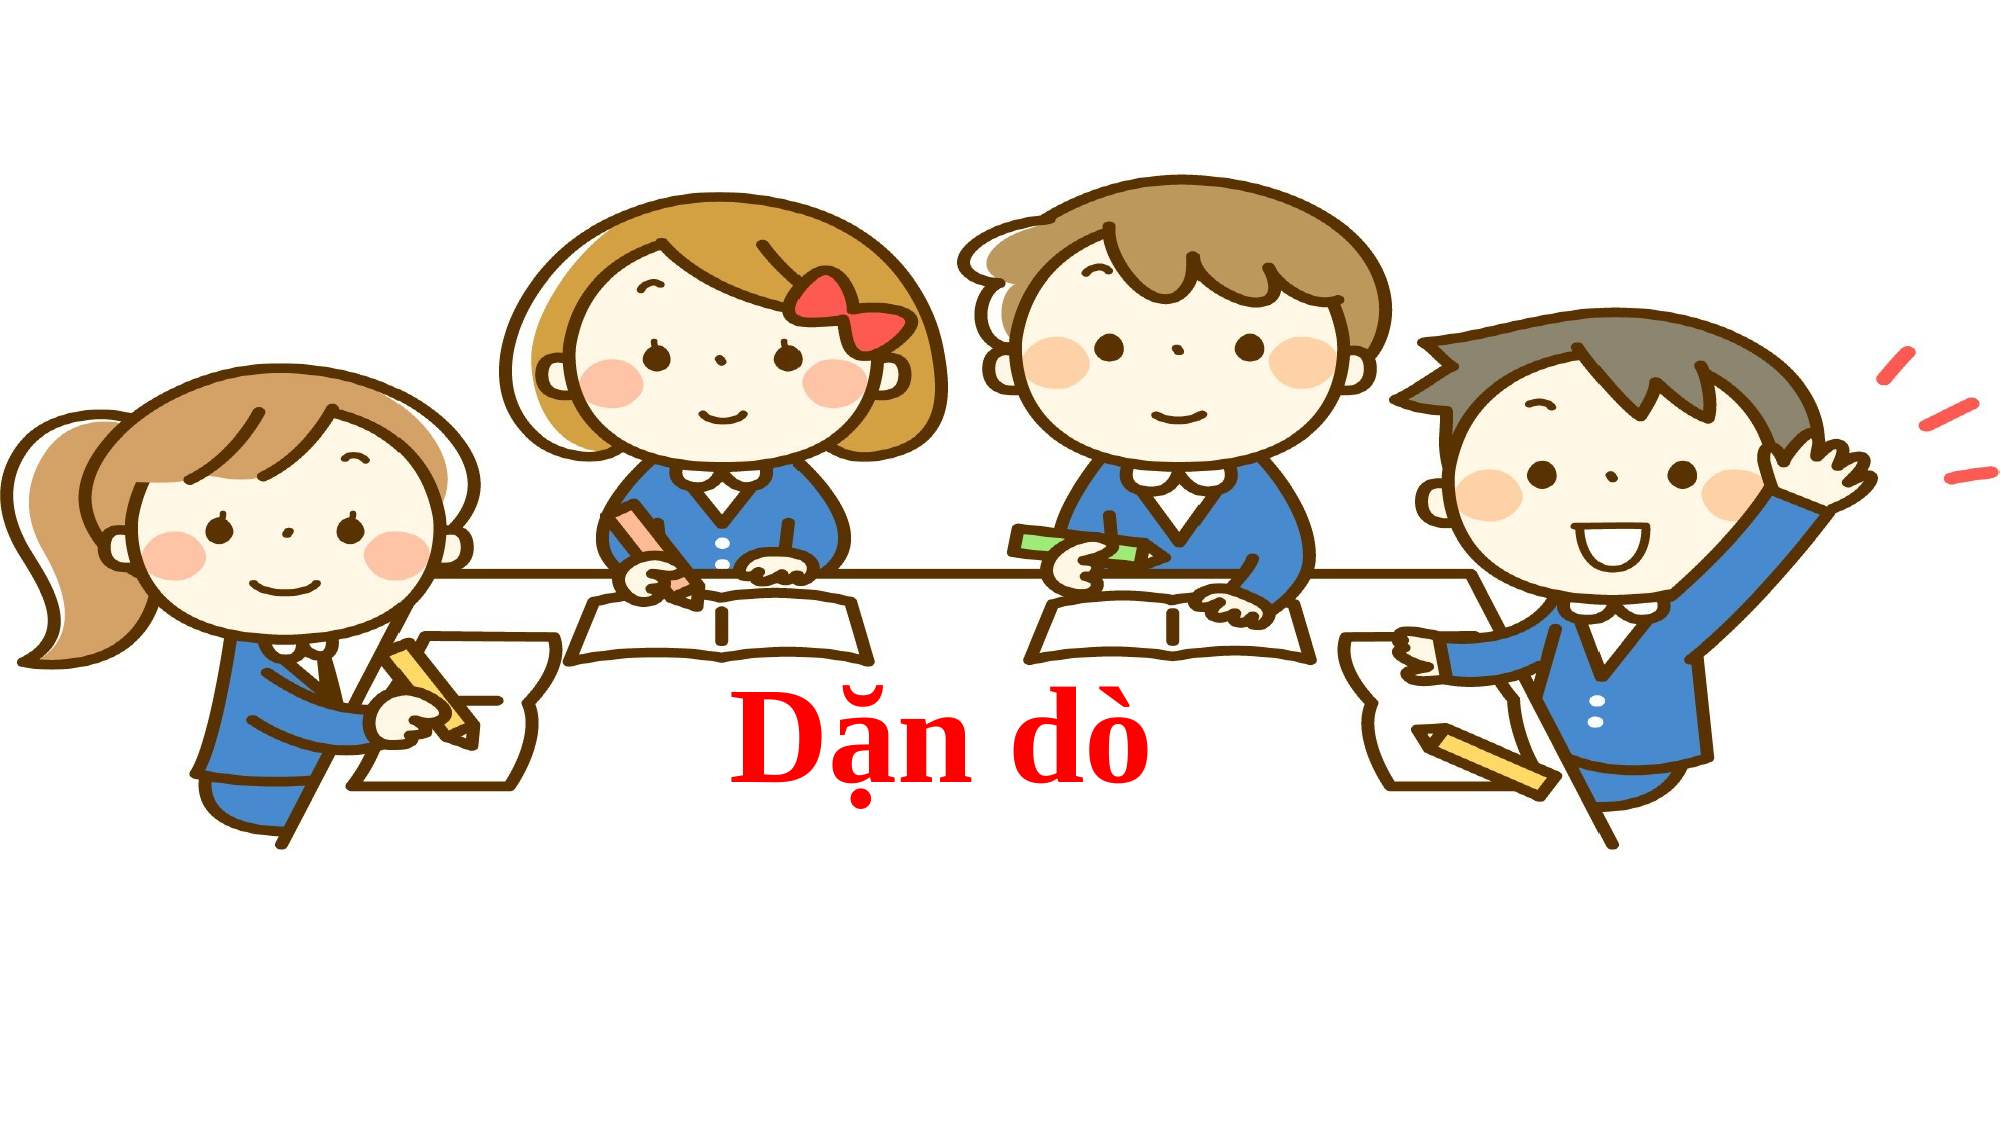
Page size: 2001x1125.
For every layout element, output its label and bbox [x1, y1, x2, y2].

picture [0, 174, 2000, 850]
